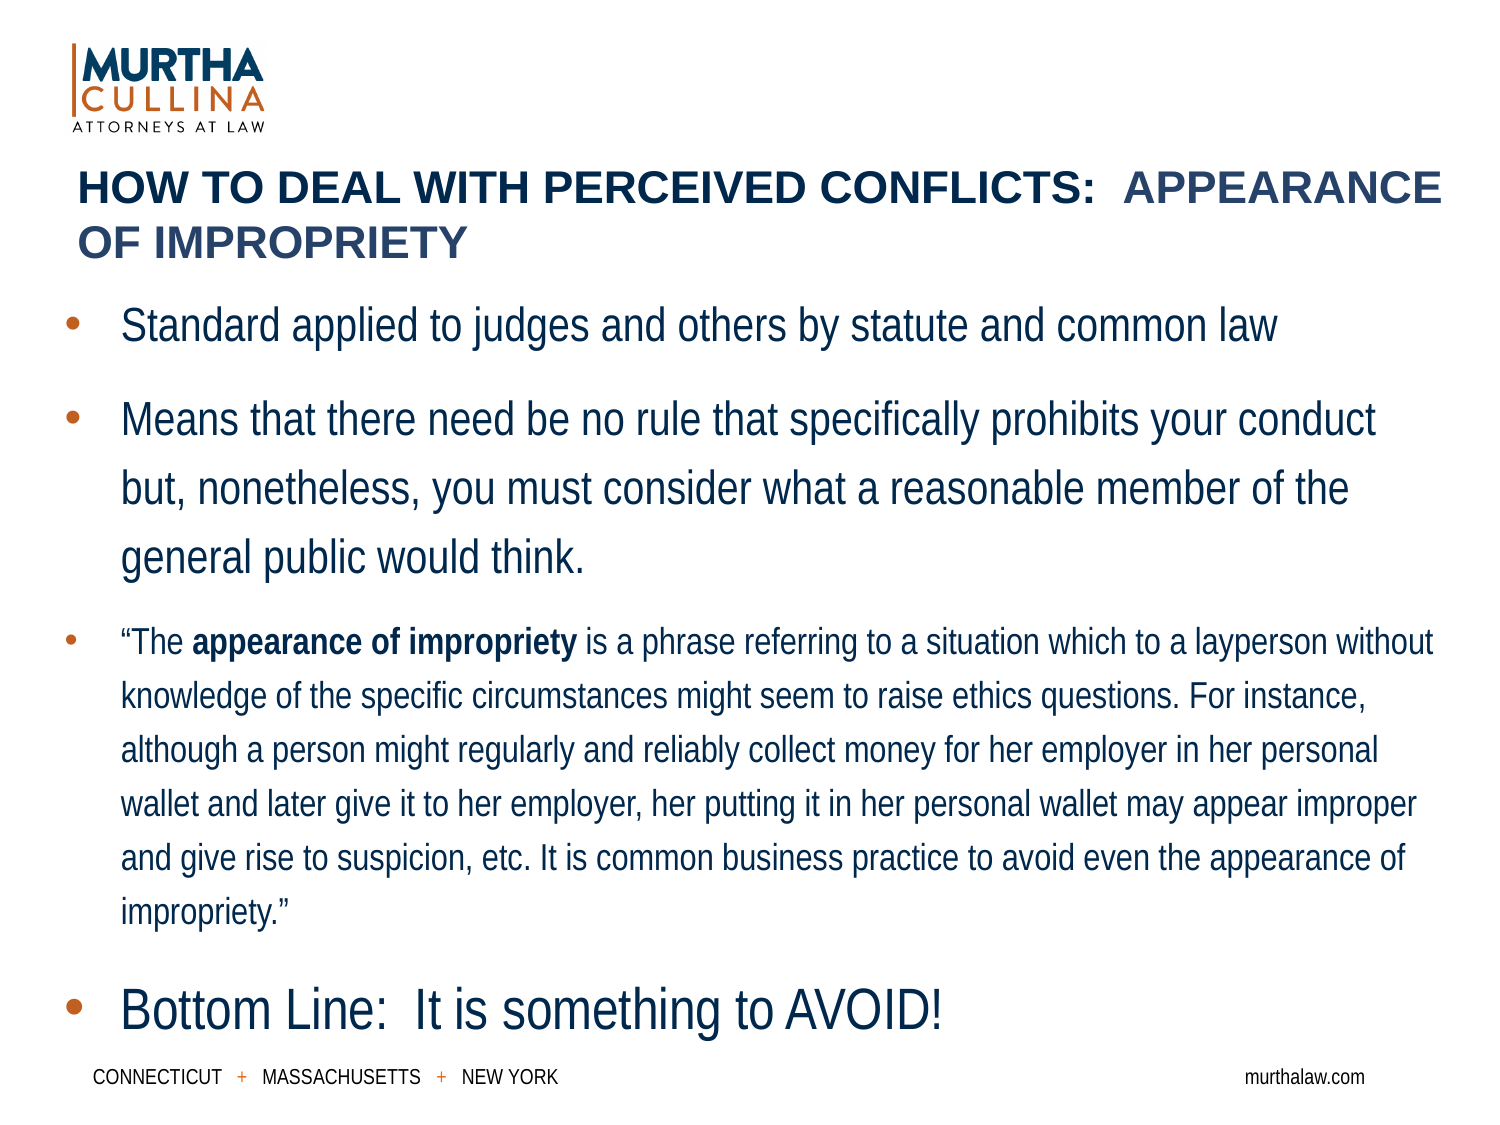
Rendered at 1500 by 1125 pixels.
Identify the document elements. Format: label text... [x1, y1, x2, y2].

list Standard applied to judges and others by statute and common law Means that there need be no rule that specifically prohibits your conduct but, nonetheless, you must consider what a reasonable member of the general public would think. “The appearance of impropriety is a phrase referring to a situation which to a layperson without knowledge of the specific circumstances might seem to raise ethics questions. For instance, although a person might regularly and reliably collect money for her employer in her personal wallet and later give it to her employer, her putting it in her personal wallet may appear improper and give rise to suspicion, etc. It is common business practice to avoid even the appearance of impropriety.” Bottom Line: It is something to AVOID! [49, 275, 1463, 1025]
picture [65, 39, 268, 138]
title HOW TO DEAL WITH PERCEIVED CONFLICTS: APPEARANCE OF IMPROPRIETY [62, 149, 1463, 275]
